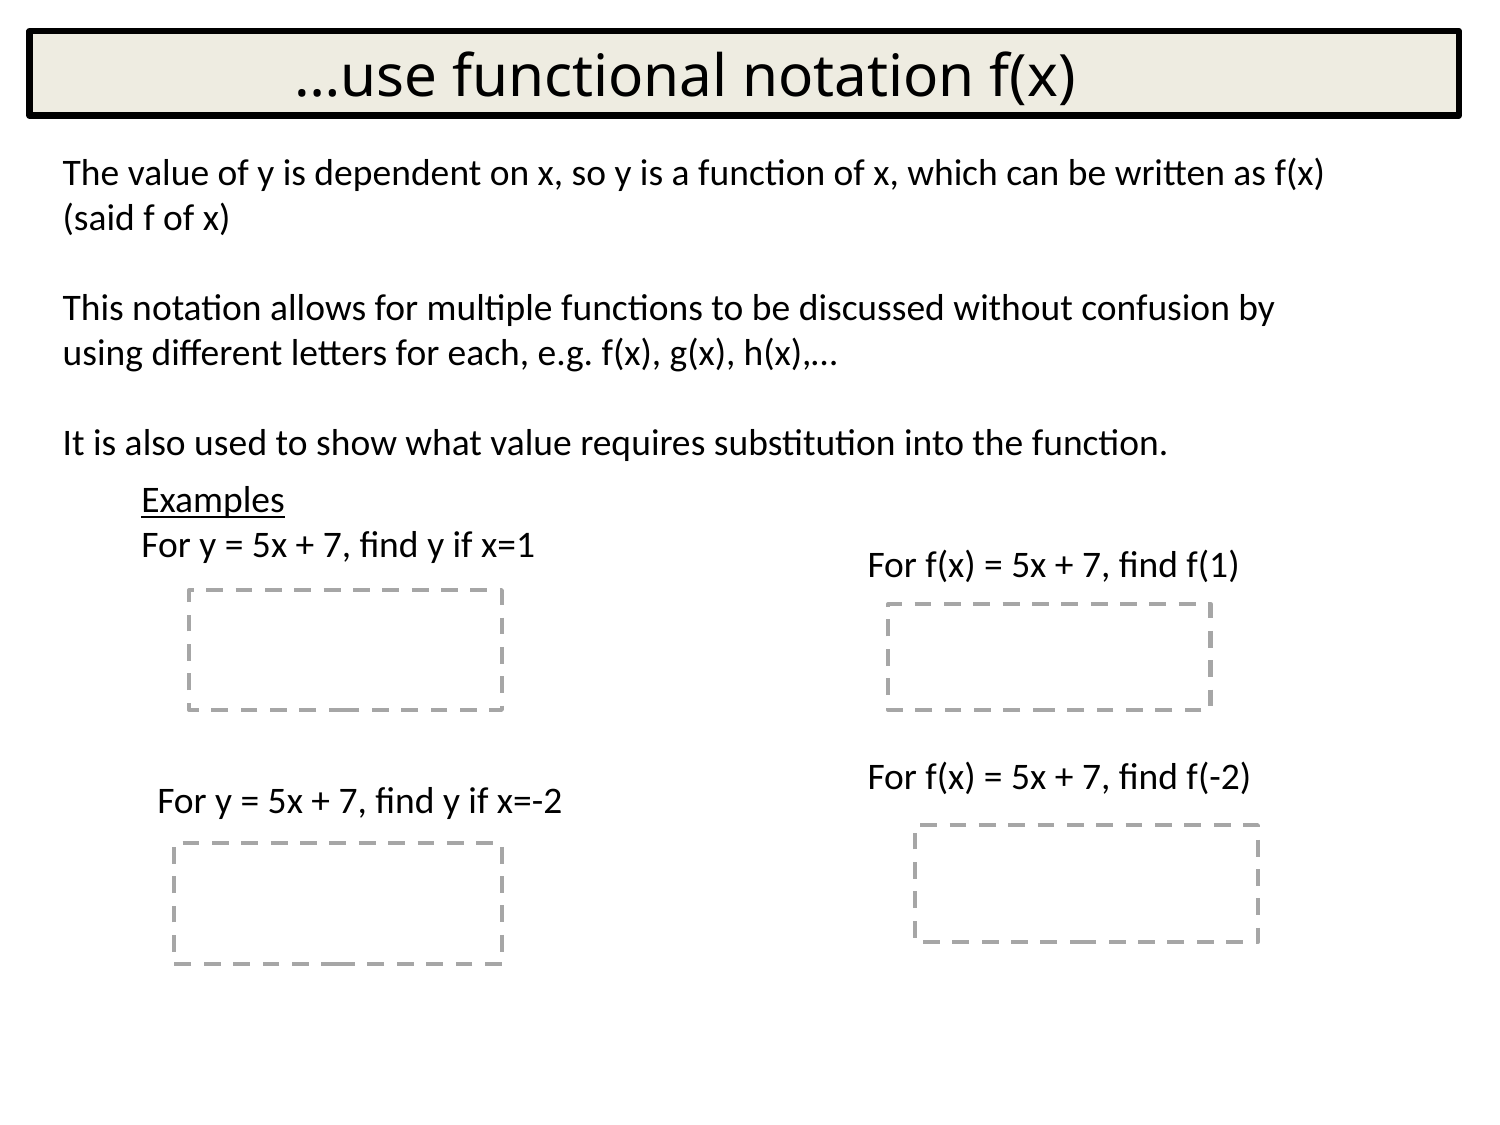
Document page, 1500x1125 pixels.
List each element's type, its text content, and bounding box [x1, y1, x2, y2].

text_box [187, 588, 504, 712]
text_box For y = 5x + 7, find y if x=-2 [142, 768, 579, 828]
text_box For f(x) = 5x + 7, find f(-2) [852, 744, 1267, 804]
text_box Examples For y = 5x + 7, find y if x=1 [126, 471, 551, 663]
text_box [886, 602, 1213, 712]
text_box [913, 823, 1260, 944]
text_box [172, 841, 504, 966]
text_box The value of y is dependent on x, so y is a function of x, which can be written as f(x) (said f of x) This notation allows for multiple functions to be discussed without confusion by using different letters for each, e.g. f(x), g(x), h(x),… It is also used to show what value requires substitution into the function. [47, 140, 1365, 471]
text_box …use functional notation f(x) [29, 30, 1459, 116]
text_box For f(x) = 5x + 7, find f(1) [852, 532, 1255, 592]
